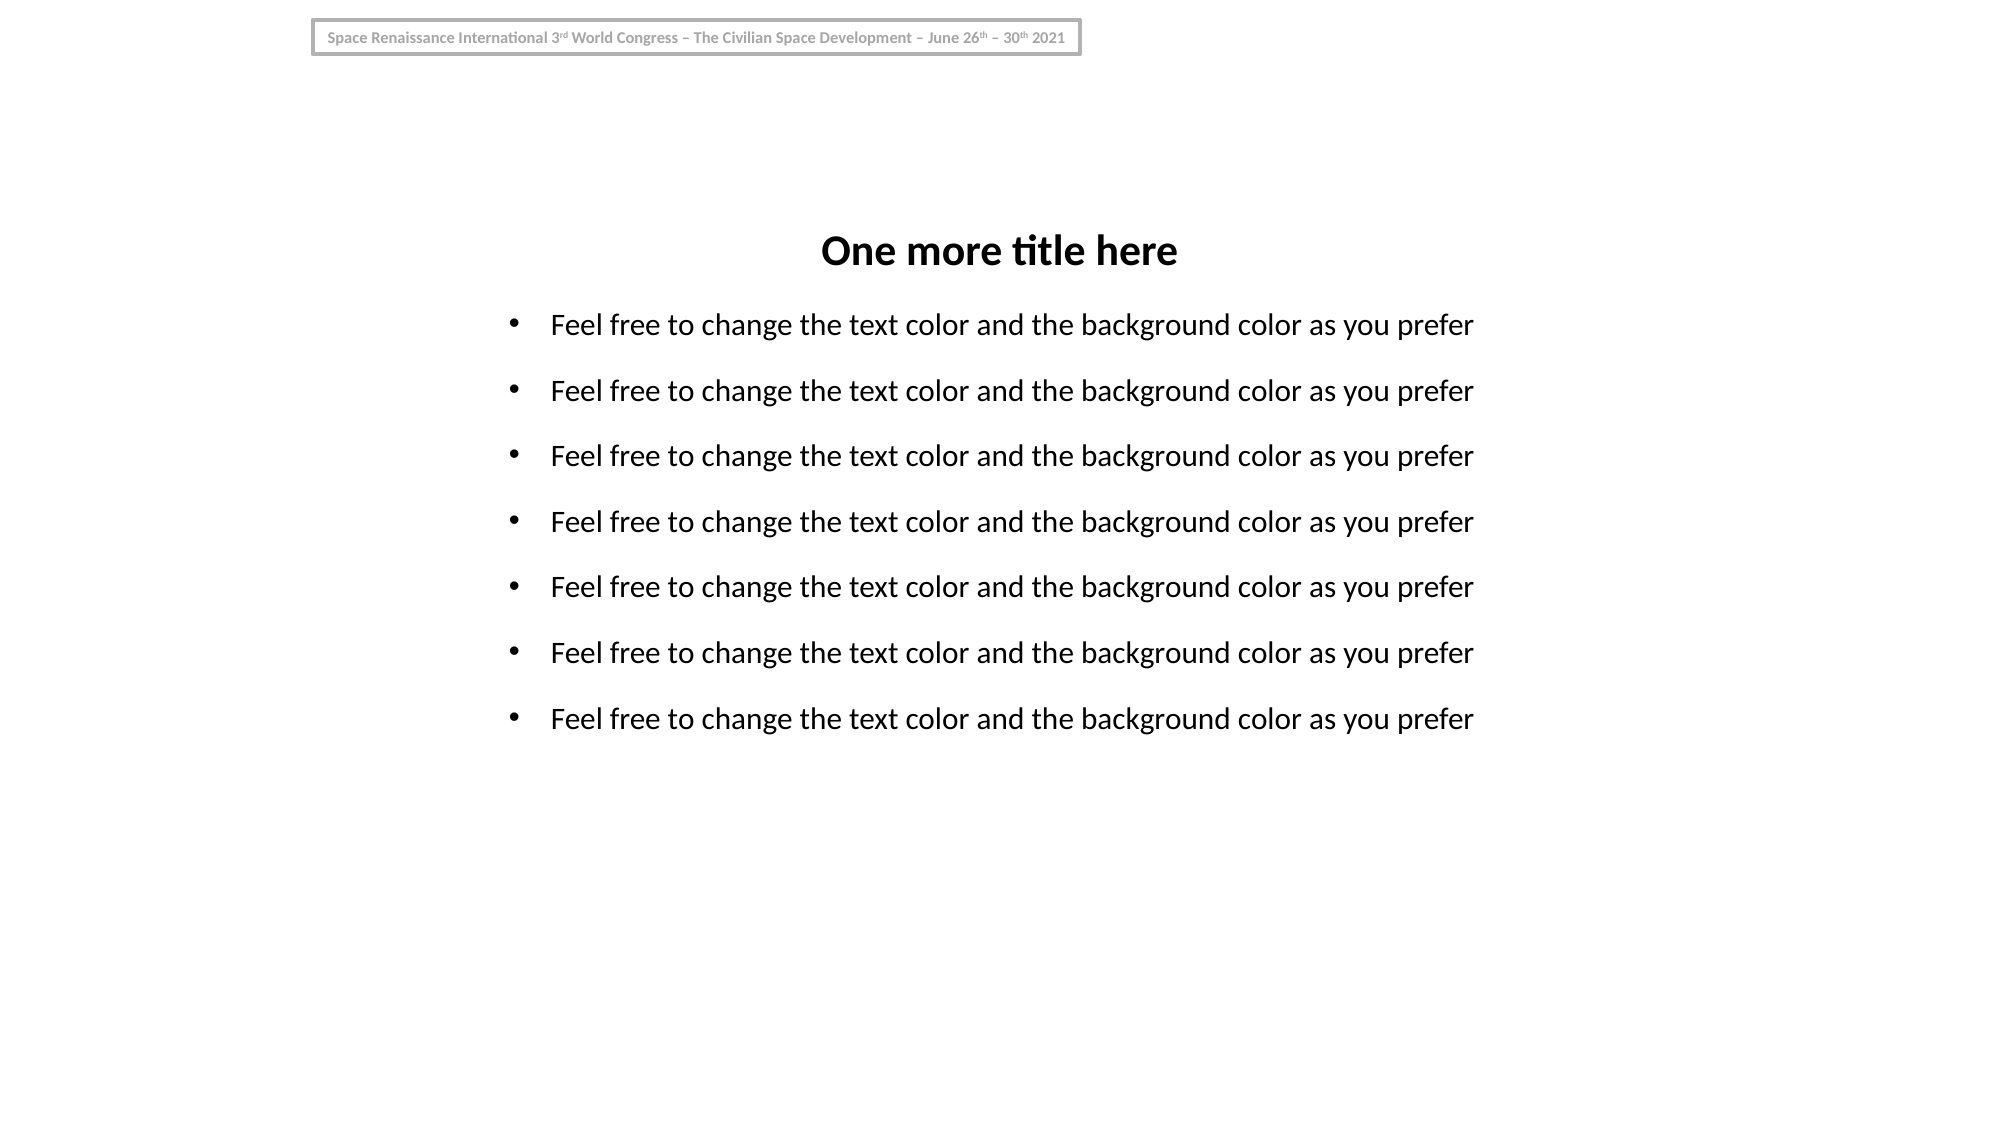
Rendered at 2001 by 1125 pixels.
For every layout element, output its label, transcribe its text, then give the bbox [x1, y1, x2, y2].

list Feel free to change the text color and the background color as you prefer Feel free to change the text color and the background color as you prefer Feel free to change the text color and the background color as you prefer Feel free to change the text color and the background color as you prefer Feel free to change the text color and the background color as you prefer Feel free to change the text color and the background color as you prefer Feel free to change the text color and the background color as you prefer [493, 296, 1507, 930]
title One more title here [493, 208, 1507, 288]
